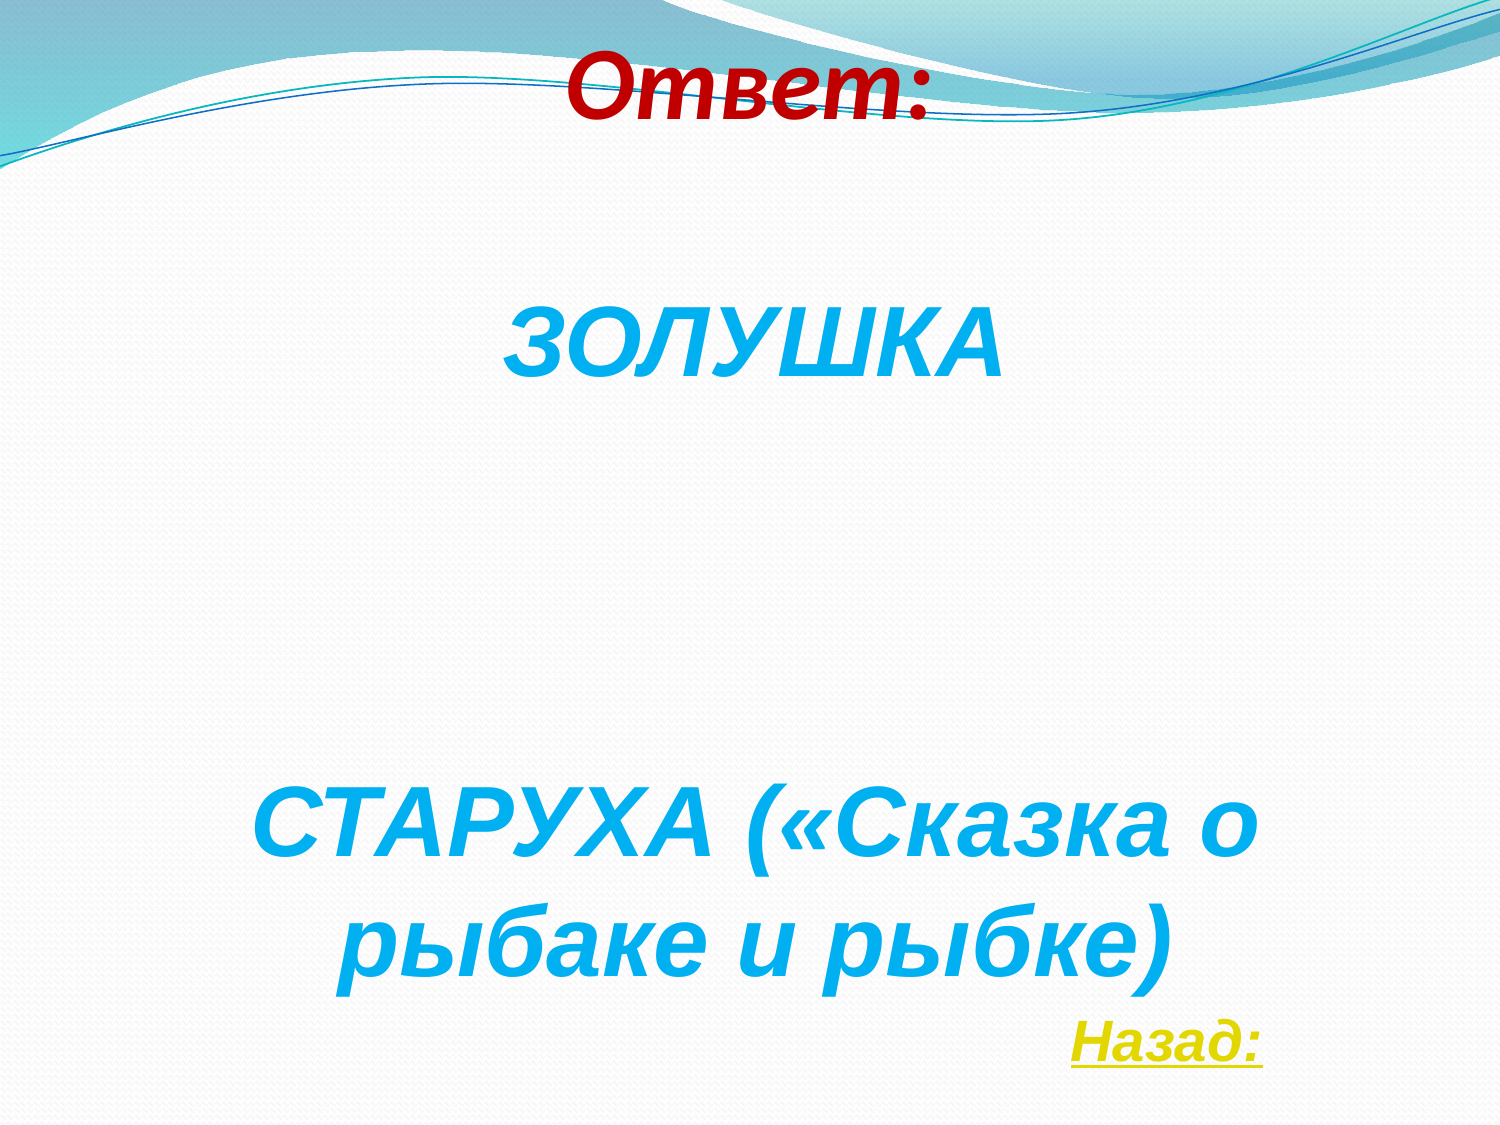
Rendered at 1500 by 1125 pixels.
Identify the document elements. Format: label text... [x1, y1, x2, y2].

title Ответ: [75, 46, 1425, 141]
text_box ЗОЛУШКА СТАРУХА («Сказка о рыбаке и рыбке) [88, 148, 1424, 1004]
text_box Назад: [1056, 1004, 1278, 1081]
